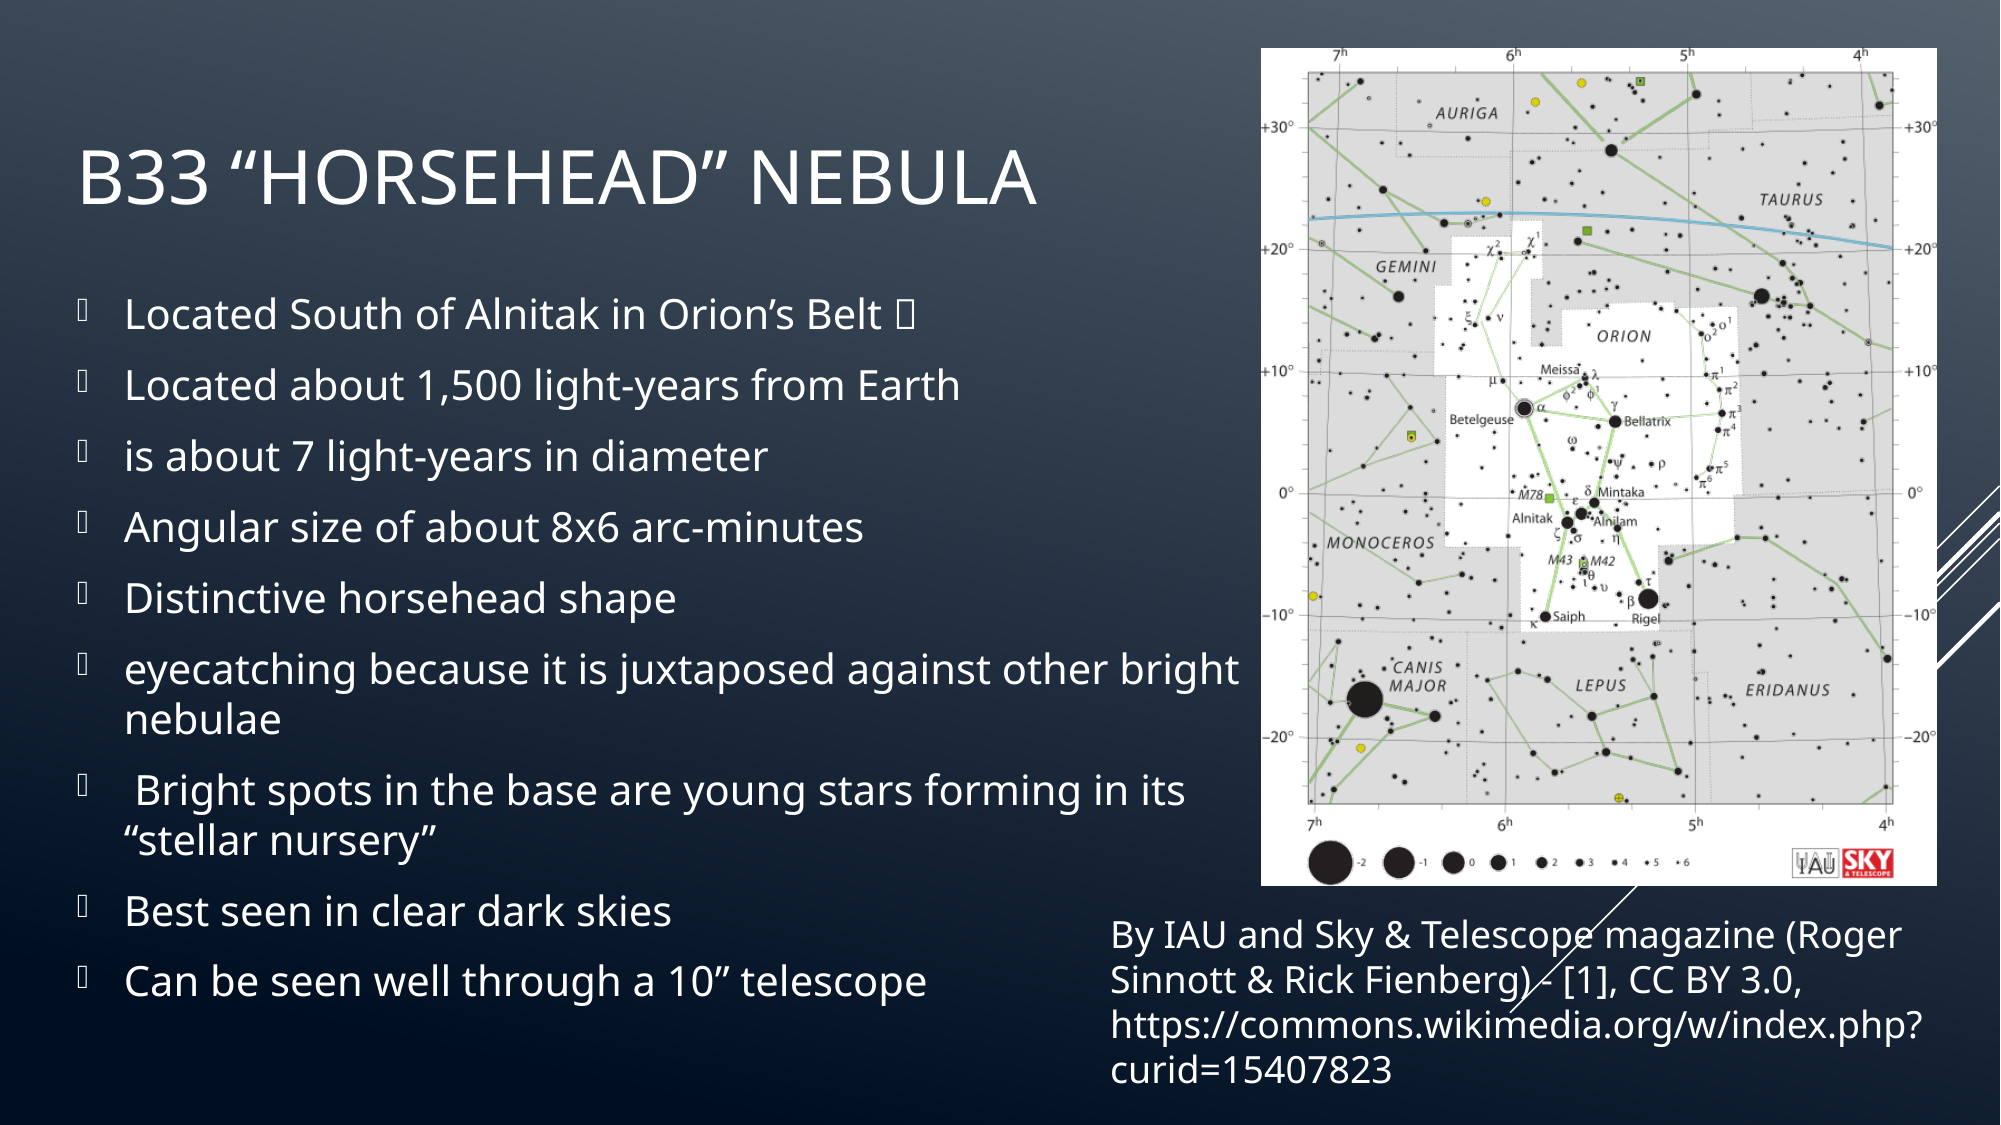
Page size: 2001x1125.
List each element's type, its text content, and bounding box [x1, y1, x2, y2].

title B33 “HorseHead” Nebula [61, 90, 1236, 258]
picture [1261, 47, 1938, 887]
text_box By IAU and Sky & Telescope magazine (Roger Sinnott & Rick Fienberg) - [1], CC BY 3.0, https://commons.wikimedia.org/w/index.php?curid=15407823 [1095, 903, 1985, 1099]
list Located South of Alnitak in Orion’s Belt  Located about 1,500 light-years from Earth is about 7 light-years in diameter Angular size of about 8x6 arc-minutes Distinctive horsehead shape eyecatching because it is juxtaposed against other bright nebulae Bright spots in the base are young stars forming in its “stellar nursery” Best seen in clear dark skies Can be seen well through a 10” telescope [61, 280, 1262, 1066]
